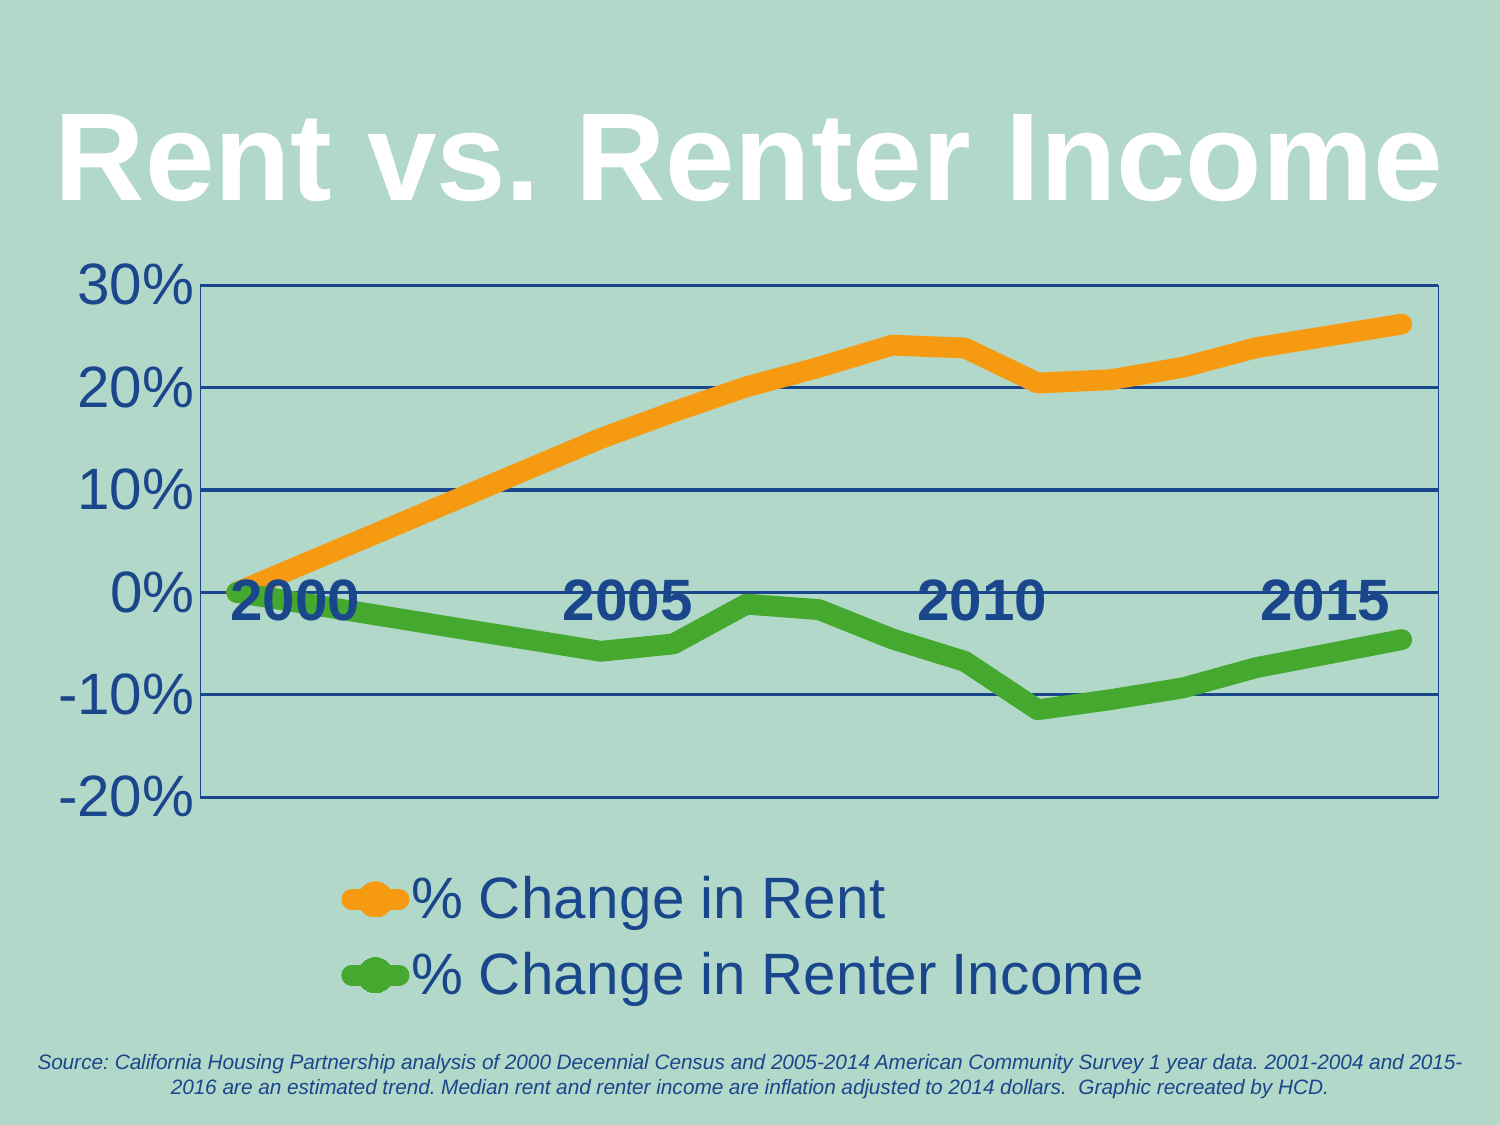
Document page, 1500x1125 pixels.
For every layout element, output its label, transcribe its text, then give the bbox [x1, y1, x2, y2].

chart [29, 237, 1468, 1020]
title Rent vs. Renter Income [51, 75, 1448, 236]
text_box Source: California Housing Partnership analysis of 2000 Decennial Census and 2005-2014 American Community Survey 1 year data. 2001-2004 and 2015-2016 are an estimated trend. Median rent and renter income are inflation adjusted to 2014 dollars. Graphic recreated by HCD. [0, 1041, 1500, 1106]
